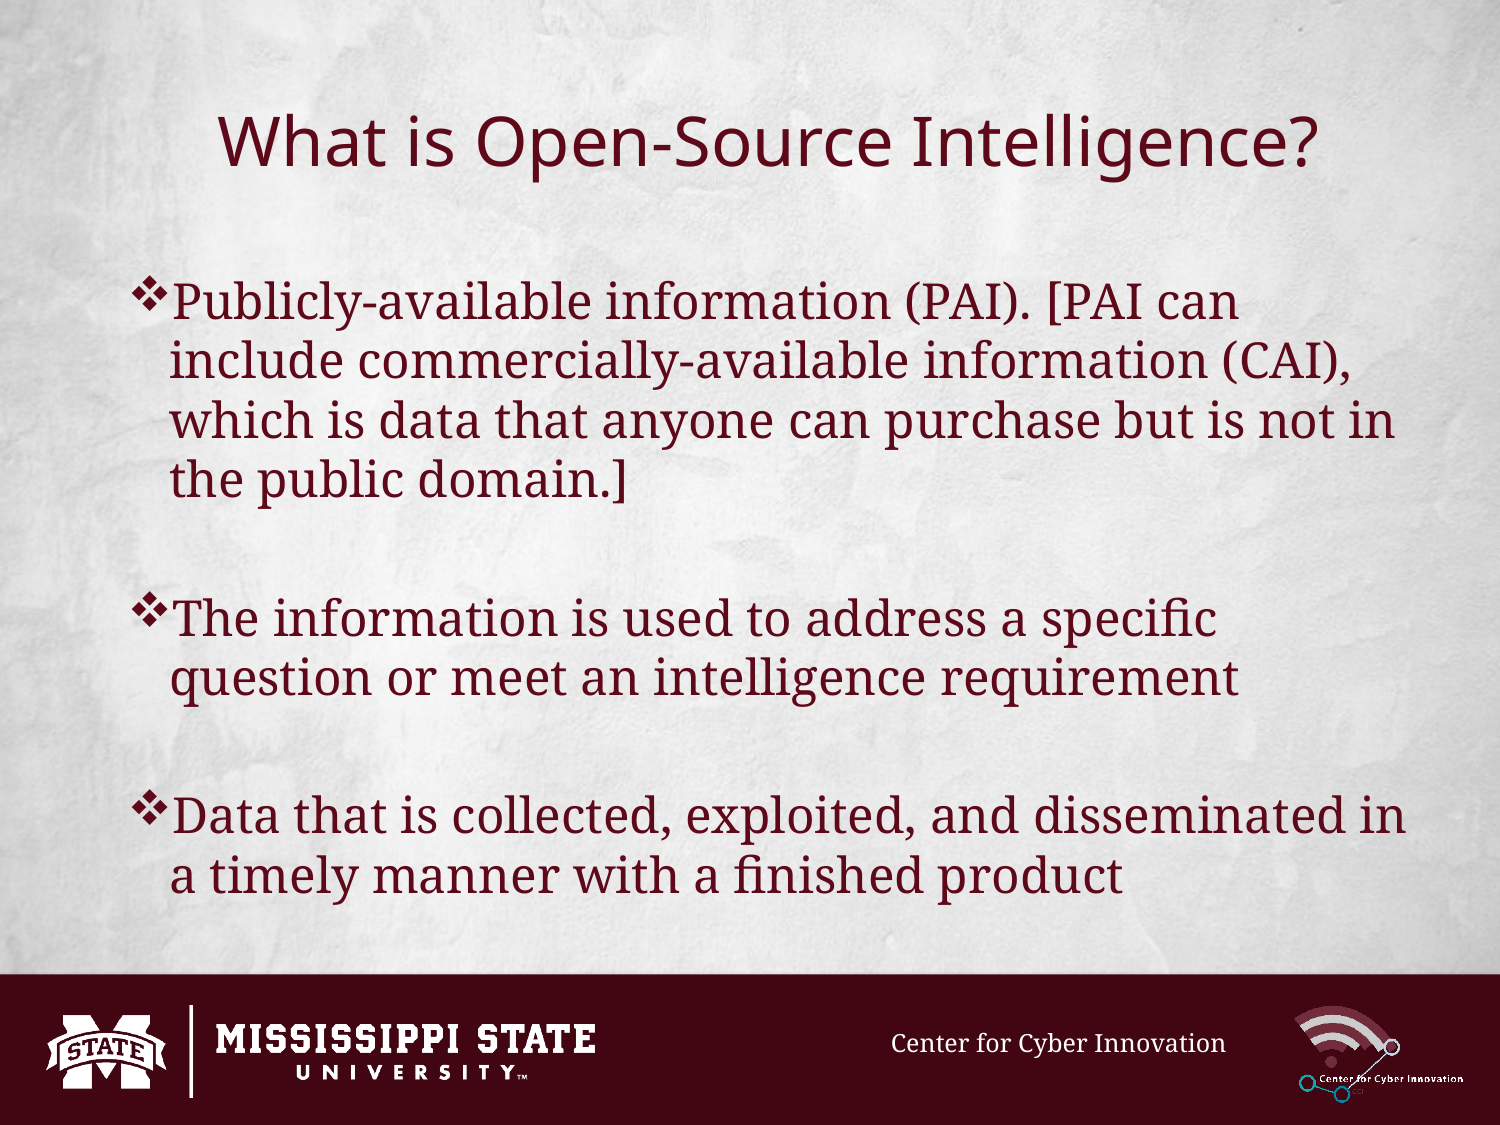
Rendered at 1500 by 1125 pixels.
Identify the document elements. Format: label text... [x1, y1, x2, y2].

list Publicly-available information (PAI). [PAI can include commercially-available information (CAI), which is data that anyone can purchase but is not in the public domain.] The information is used to address a specific question or meet an intelligence requirement Data that is collected, exploited, and disseminated in a timely manner with a finished product [112, 262, 1425, 911]
title What is Open-Source Intelligence? [112, 45, 1425, 233]
picture [46, 1005, 595, 1098]
picture [1290, 1001, 1466, 1106]
